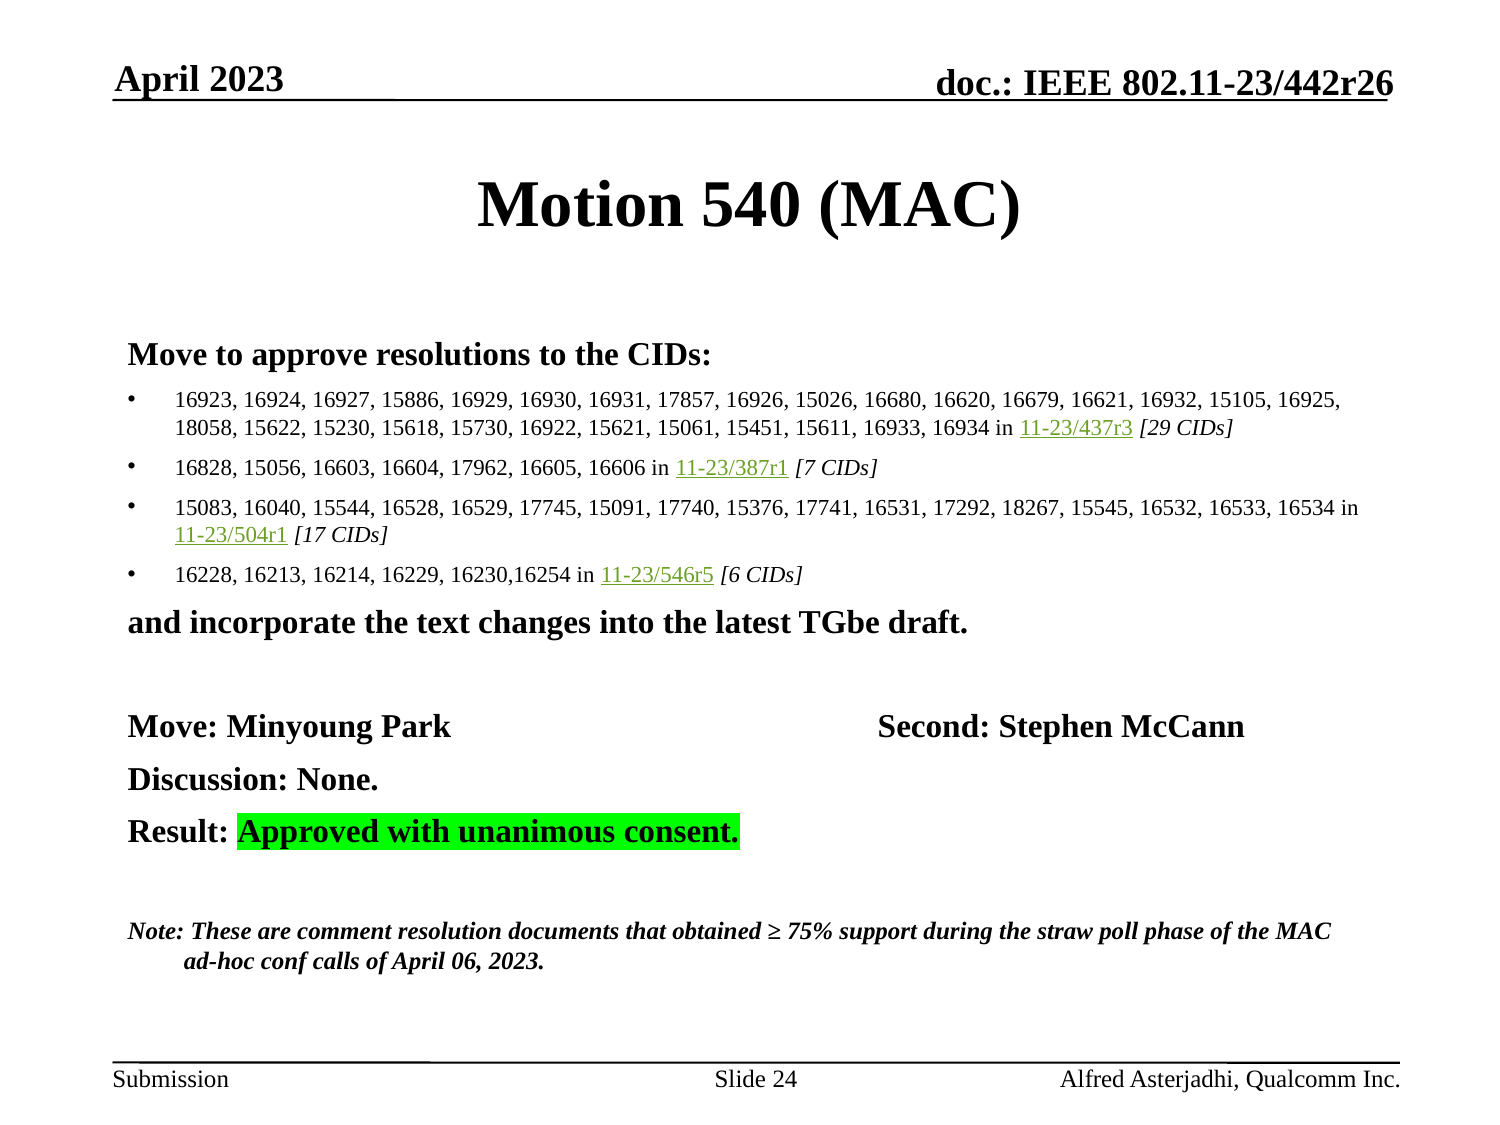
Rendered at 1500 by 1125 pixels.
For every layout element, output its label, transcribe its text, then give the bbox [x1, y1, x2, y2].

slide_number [114, 54, 423, 100]
slide_number Slide 24 [712, 1061, 800, 1123]
title Motion 540 (MAC) [112, 112, 1388, 288]
footer Alfred Asterjadhi, Qualcomm Inc. [878, 1061, 1402, 1093]
list Move to approve resolutions to the CIDs: 16923, 16924, 16927, 15886, 16929, 16930, 16931, 17857, 16926, 15026, 16680, 16620, 16679, 16621, 16932, 15105, 16925, 18058, 15622, 15230, 15618, 15730, 16922, 15621, 15061, 15451, 15611, 16933, 16934 in 11-23/437r3 [29 CIDs] 16828, 15056, 16603, 16604, 17962, 16605, 16606 in 11-23/387r1 [7 CIDs] 15083, 16040, 15544, 16528, 16529, 17745, 15091, 17740, 15376, 17741, 16531, 17292, 18267, 15545, 16532, 16533, 16534 in 11-23/504r1 [17 CIDs] 16228, 16213, 16214, 16229, 16230,16254 in 11-23/546r5 [6 CIDs] and incorporate the text changes into the latest TGbe draft. Move: Minyoung Park Second: Stephen McCann Discussion: None. Result: Approved with unanimous consent. Note: These are comment resolution documents that obtained ≥ 75% support during the straw poll phase of the MAC ad-hoc conf calls of April 06, 2023. [112, 324, 1388, 1063]
